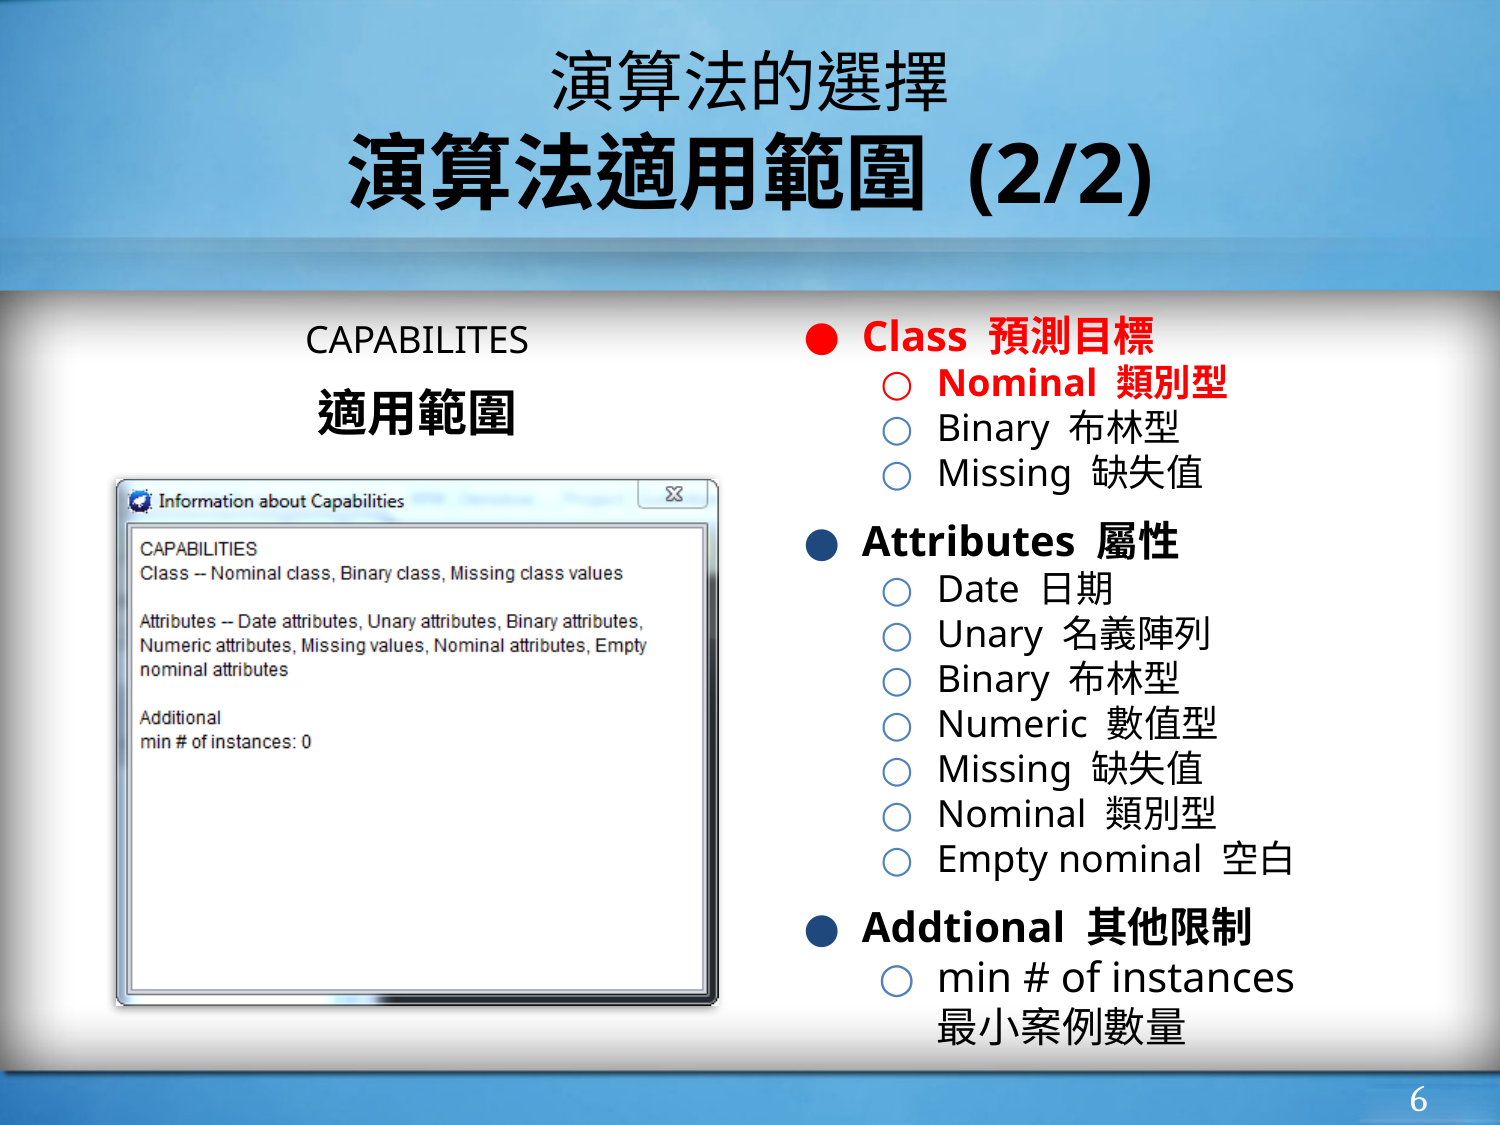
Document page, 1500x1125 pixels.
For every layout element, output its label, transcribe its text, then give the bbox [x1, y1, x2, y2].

list Class 預測目標 Nominal 類別型 Binary 布林型 Missing 缺失值 Attributes 屬性 Date 日期 Unary 名義陣列 Binary 布林型 Numeric 數值型 Missing 缺失值 Nominal 類別型 Empty nominal 空白 Addtional 其他限制 min # of instances 最小案例數量 [771, 293, 1432, 1067]
picture [0, 0, 1500, 1125]
title 演算法的選擇 演算法適用範圍 (2/2) [78, 27, 1422, 232]
list CAPABILITES 適用範圍 [87, 293, 747, 1067]
slide_number ‹#› [1350, 1074, 1488, 1118]
